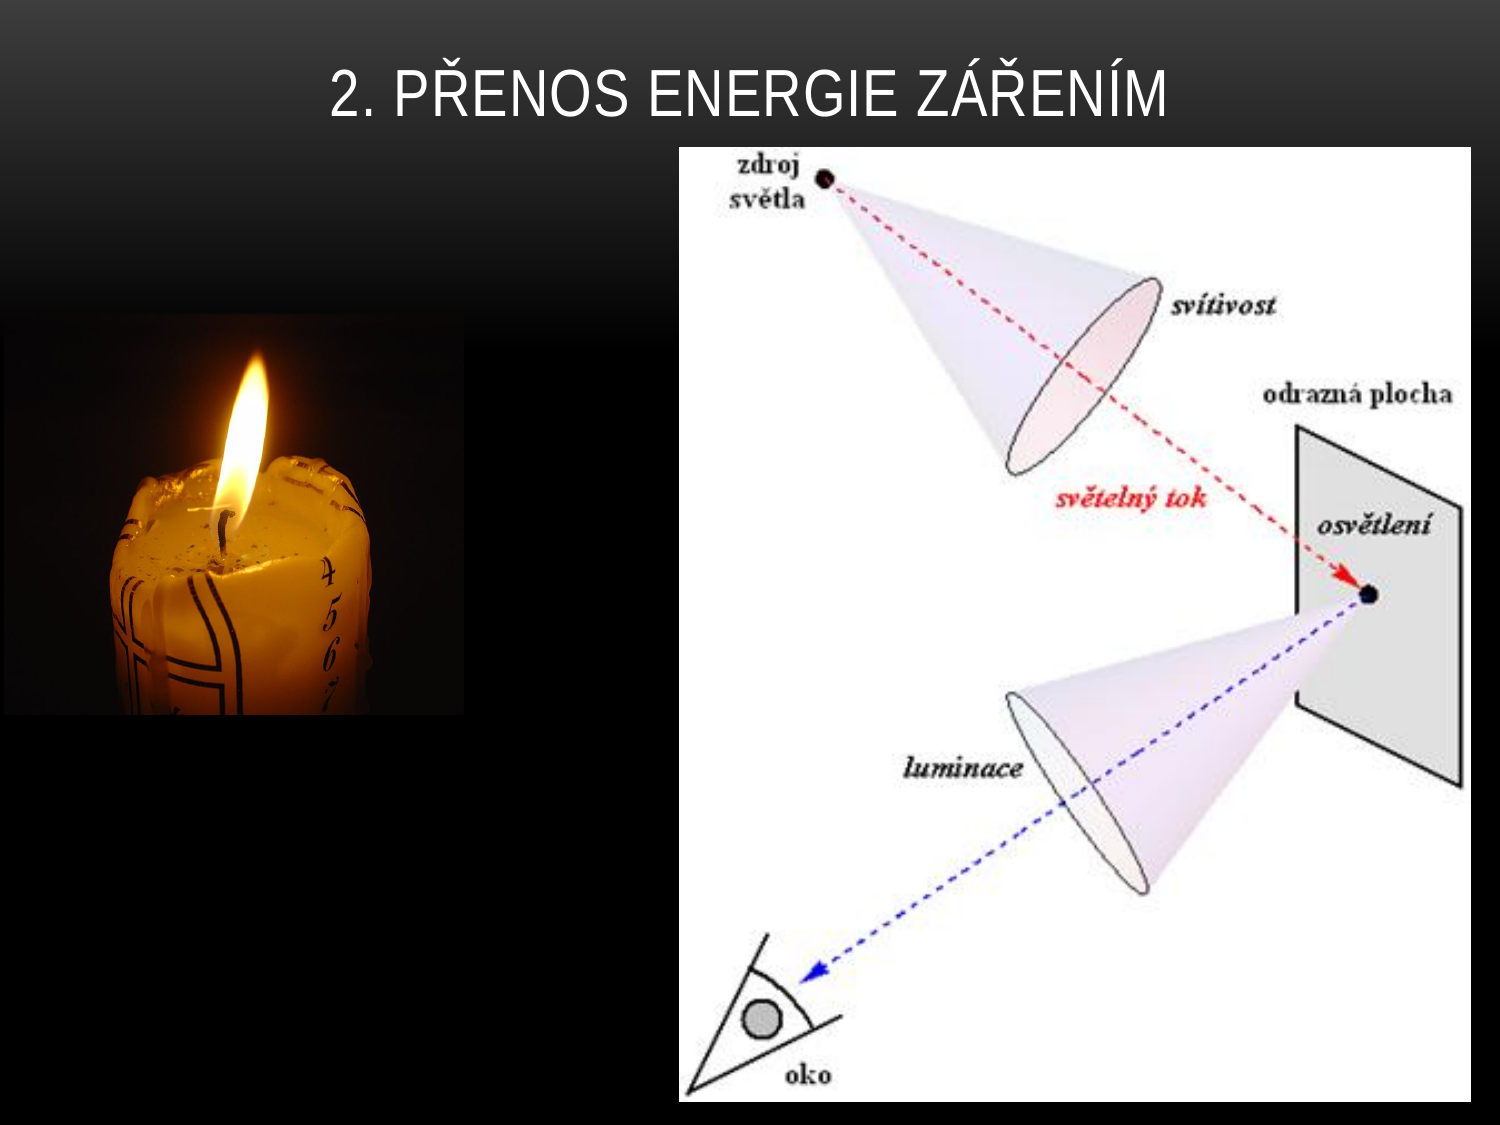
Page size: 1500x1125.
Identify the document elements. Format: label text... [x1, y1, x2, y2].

picture [4, 314, 464, 715]
title 2. PŘENOS ENERGIE zářením [0, 3, 1500, 138]
picture [678, 147, 1471, 1102]
